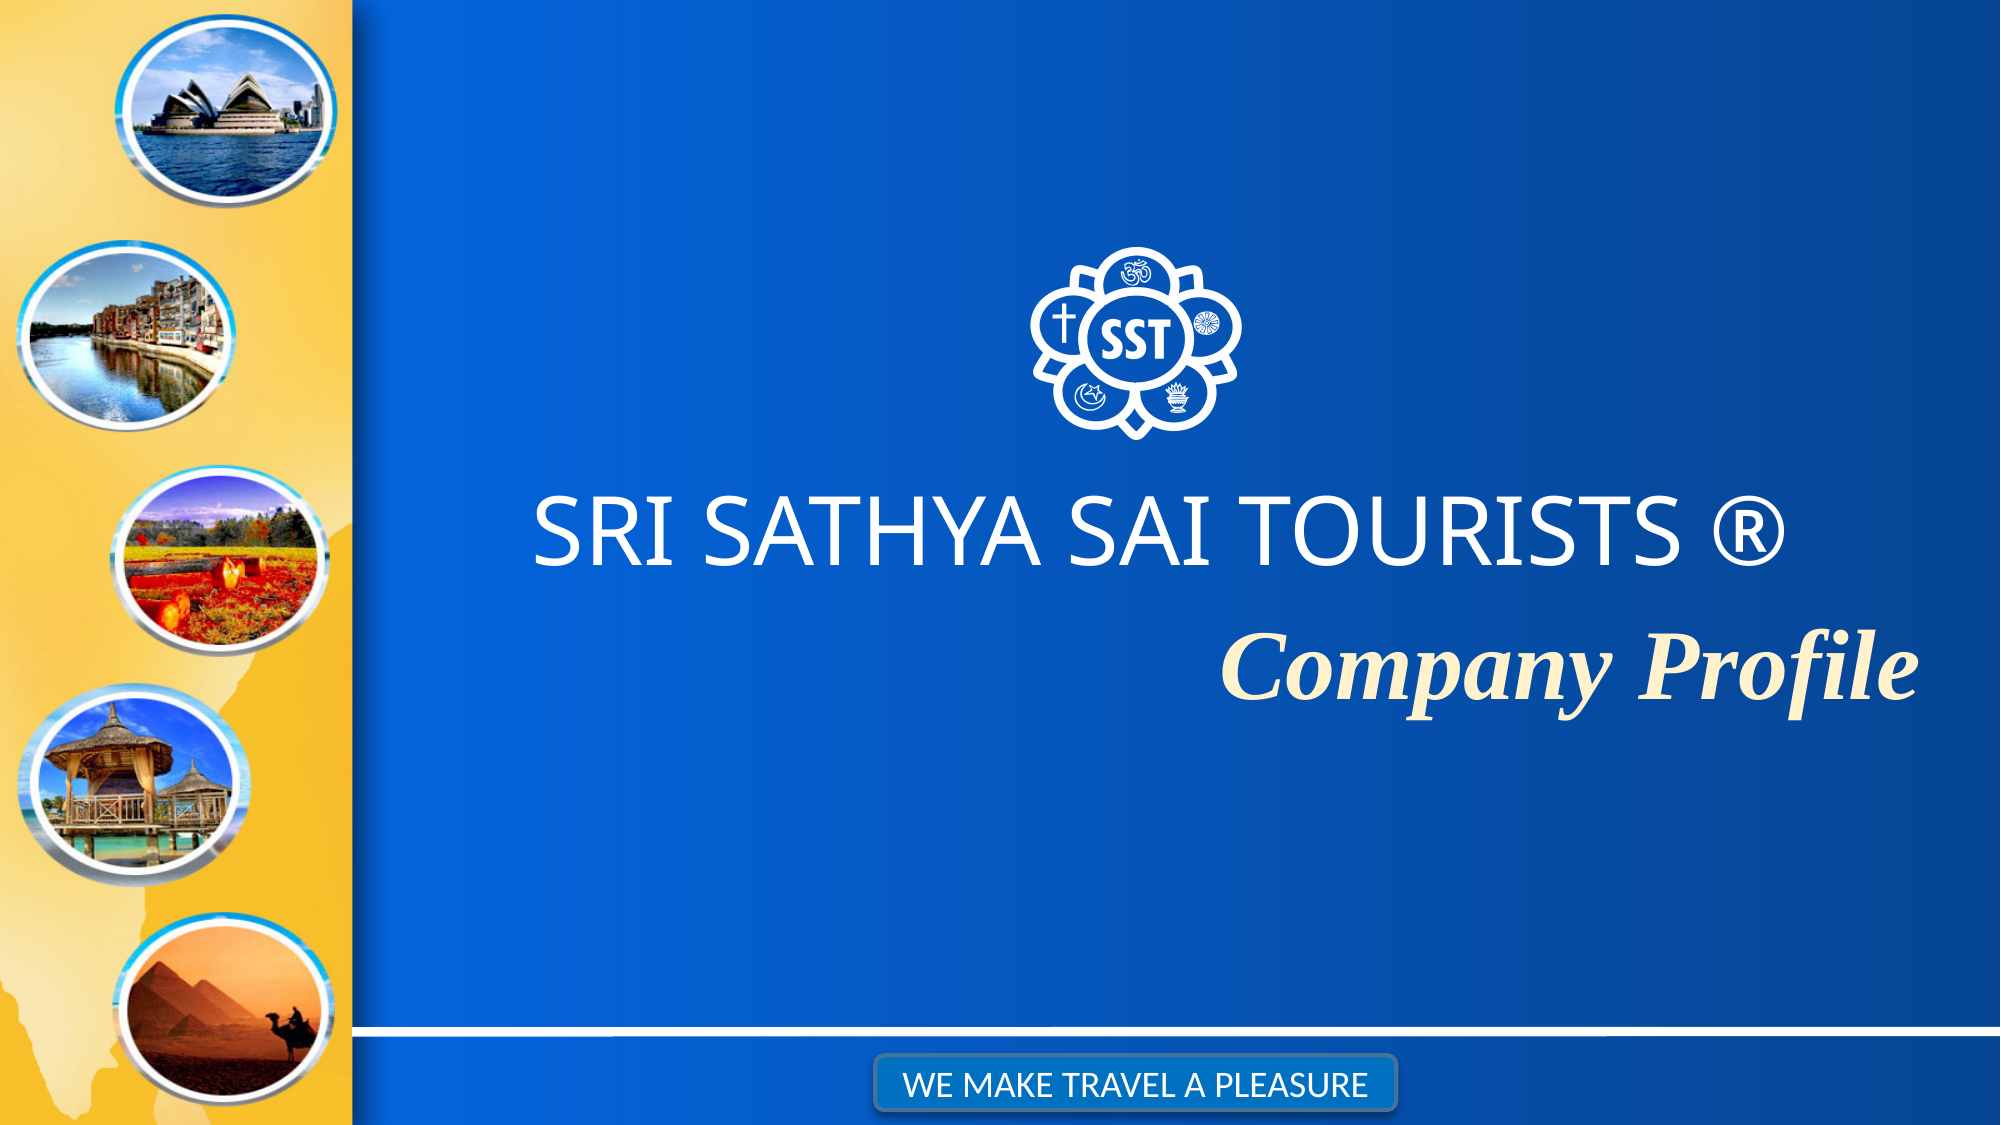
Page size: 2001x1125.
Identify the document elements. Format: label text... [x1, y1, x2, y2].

text_box Company Profile [1196, 592, 1945, 727]
picture [0, 0, 2000, 1125]
